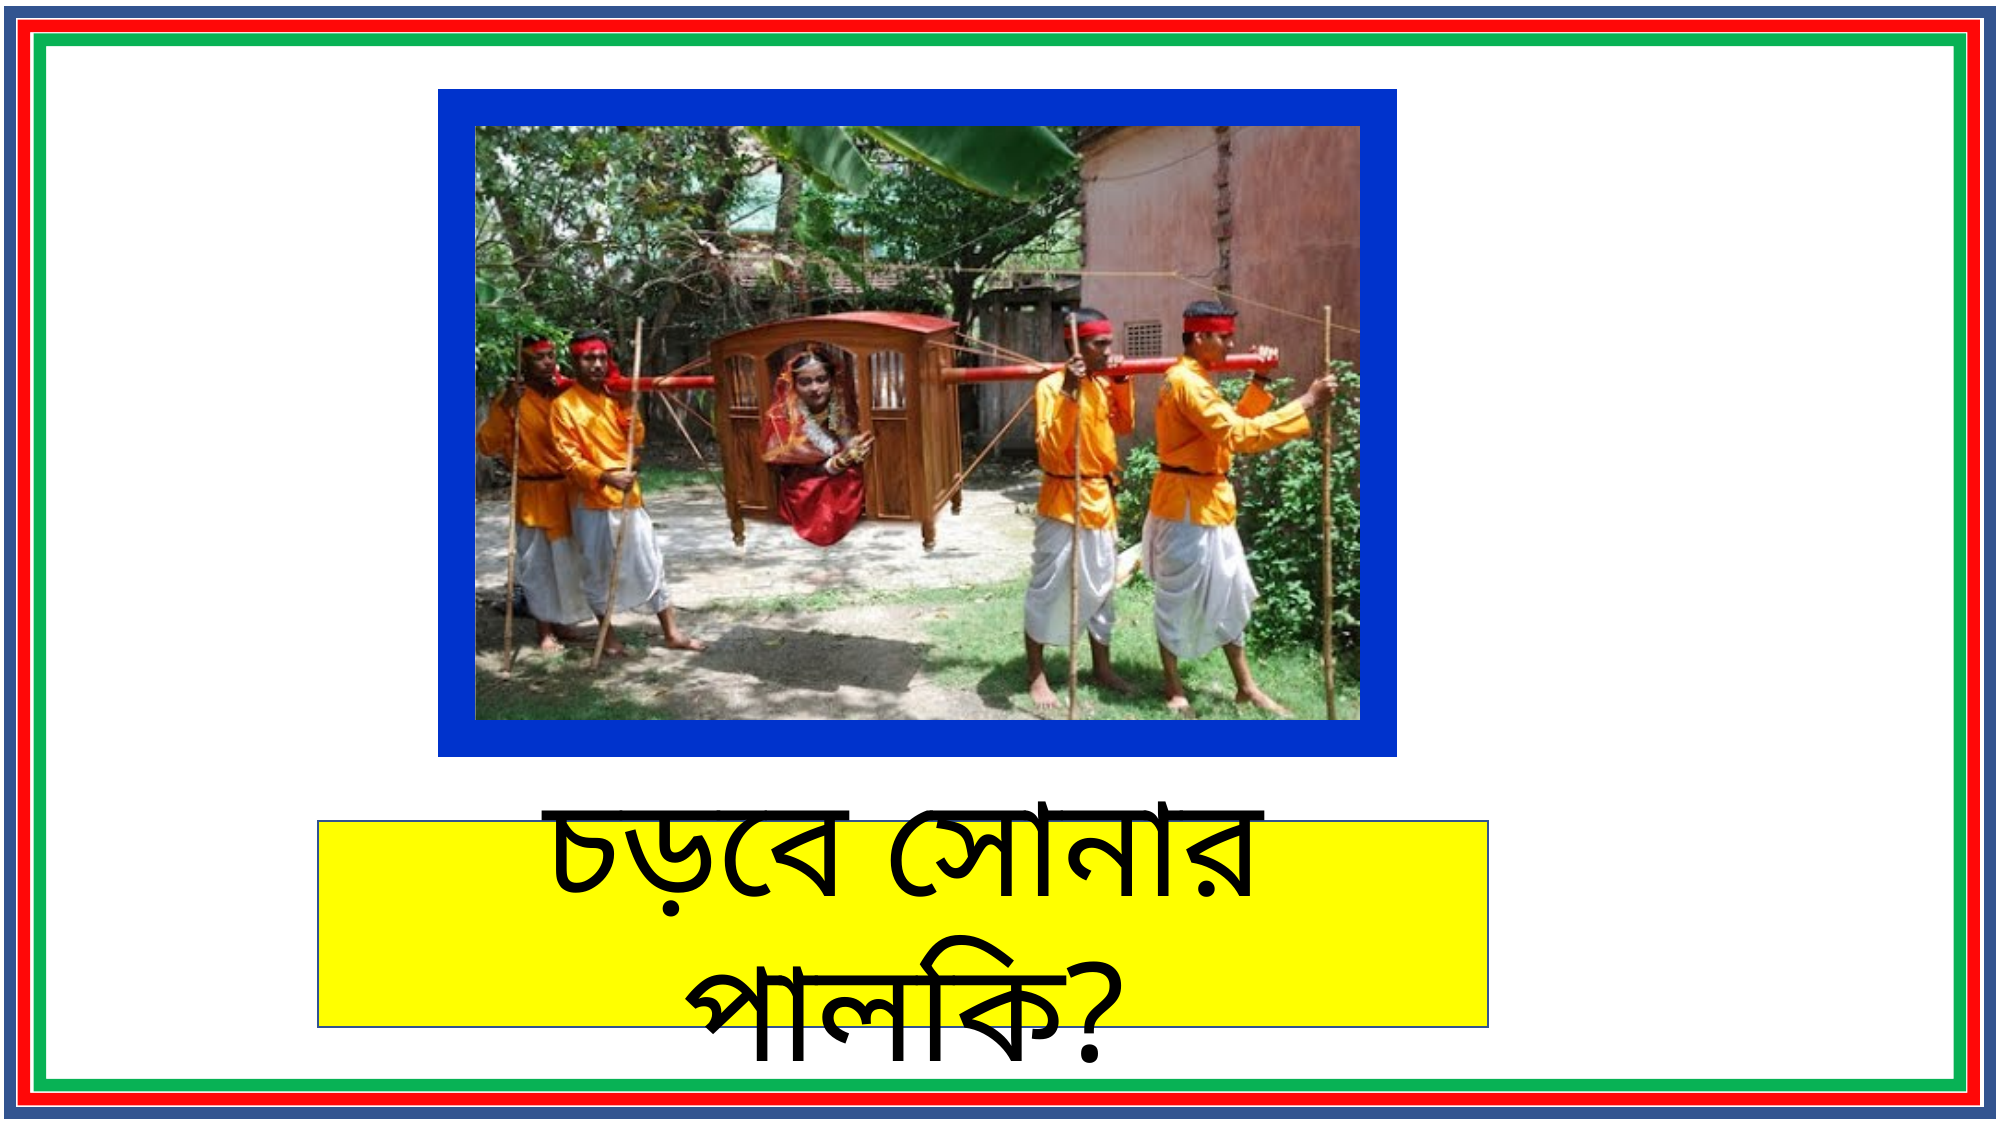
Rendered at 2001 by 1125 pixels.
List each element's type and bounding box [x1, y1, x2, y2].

picture [475, 126, 1360, 720]
text_box [9, 12, 1990, 1113]
